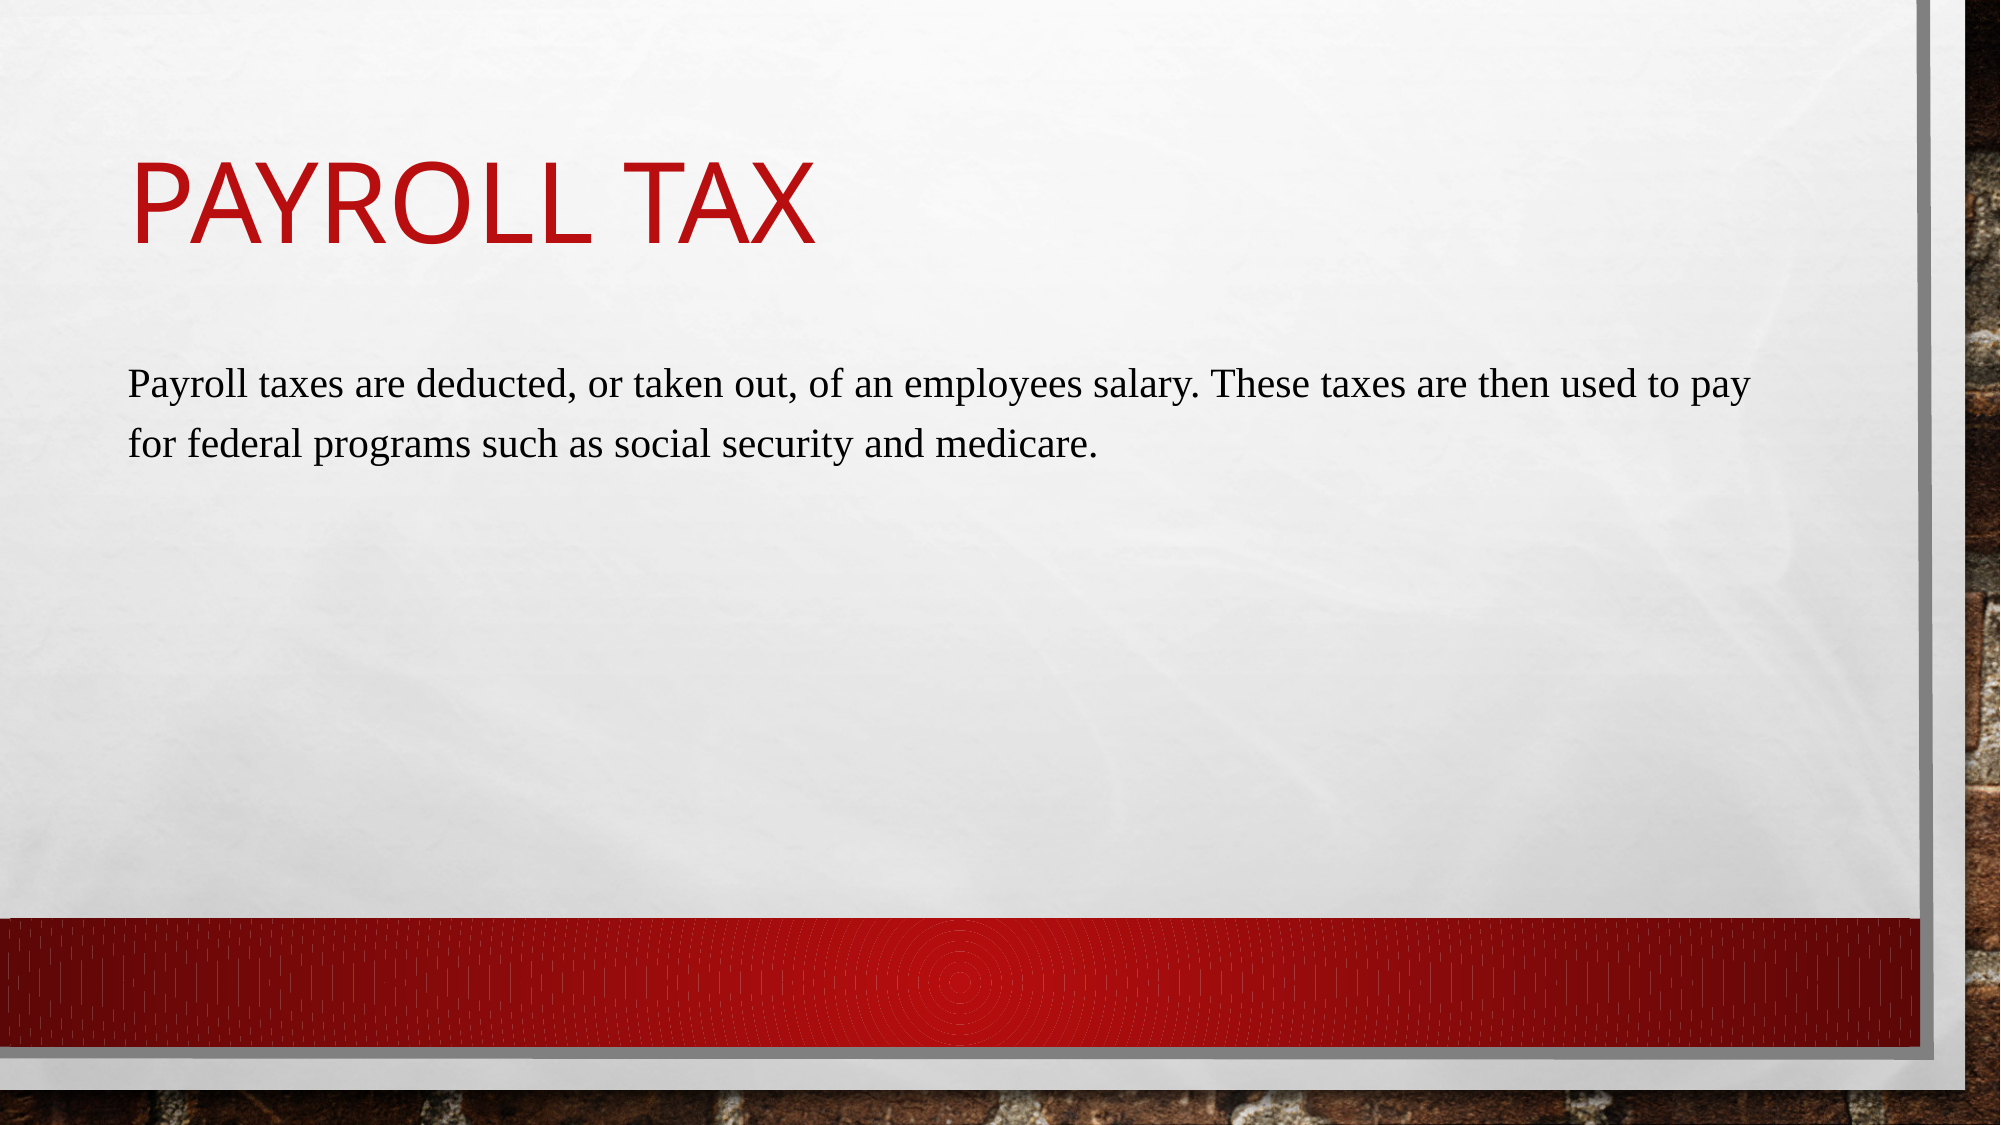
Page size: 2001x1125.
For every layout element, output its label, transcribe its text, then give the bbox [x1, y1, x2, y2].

title Payroll Tax [112, 112, 1818, 302]
picture [0, 0, 2000, 1125]
list Payroll taxes are deducted, or taken out, of an employees salary. These taxes are then used to pay for federal programs such as social security and medicare. [112, 338, 1818, 882]
